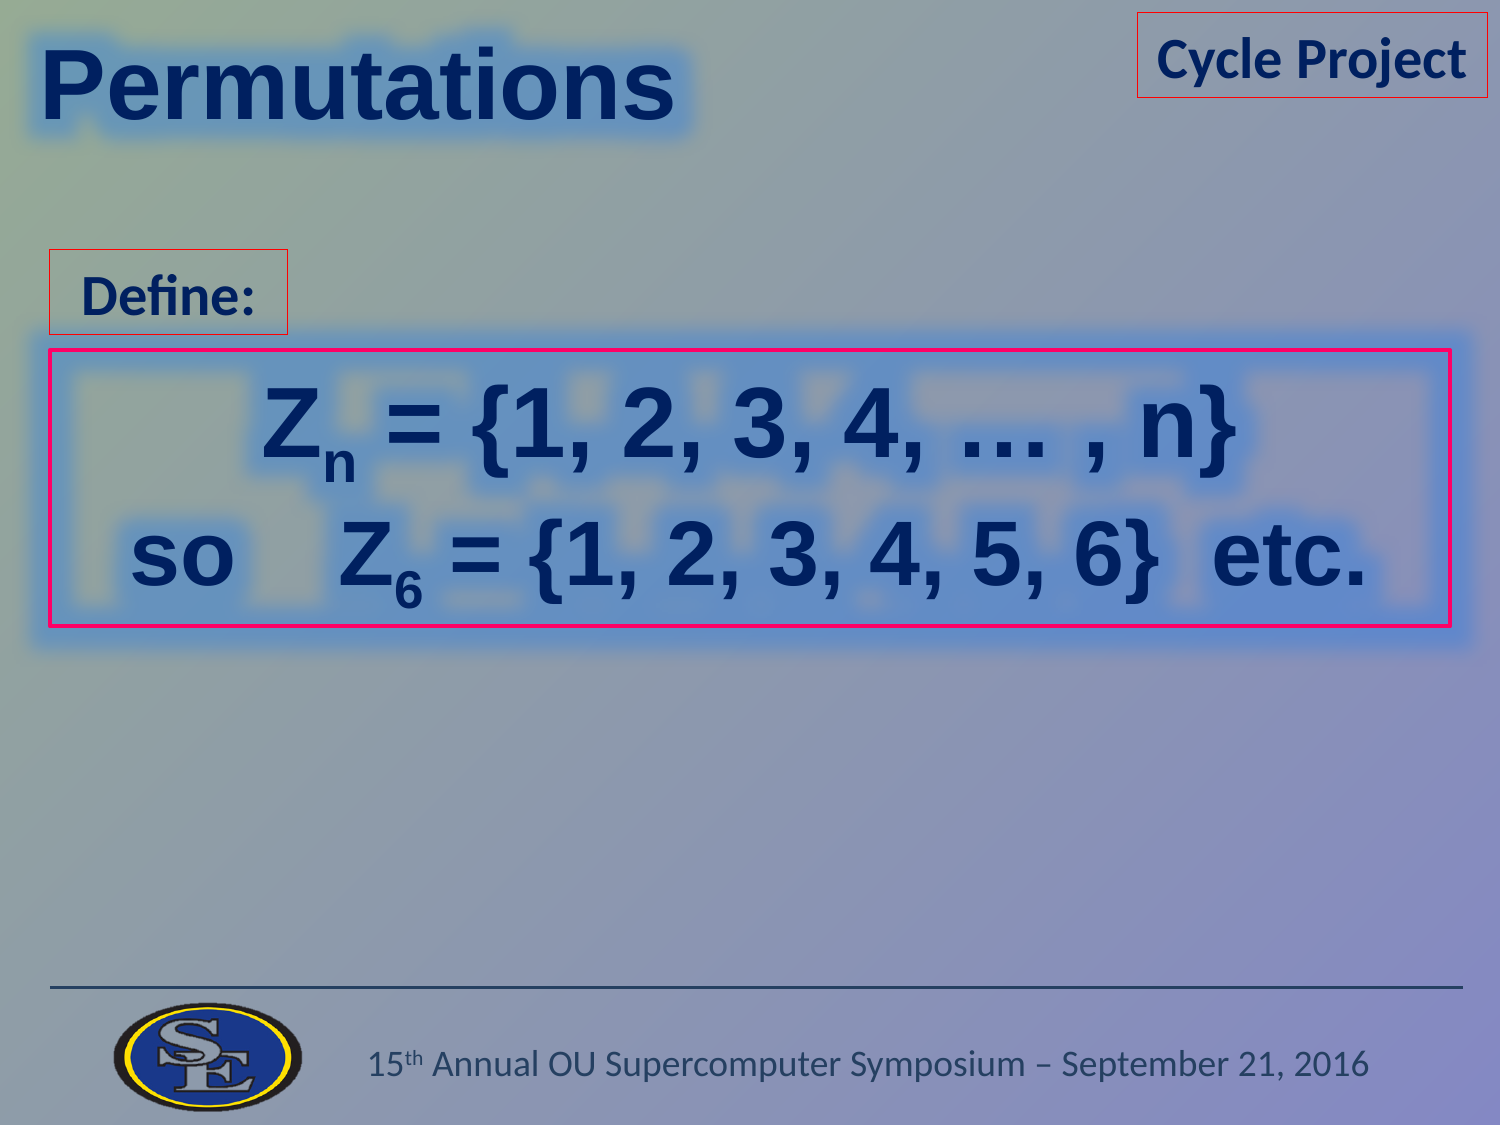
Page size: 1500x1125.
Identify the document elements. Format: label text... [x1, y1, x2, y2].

picture [112, 978, 303, 1112]
text_box Permutations [24, 12, 1138, 148]
text_box Zn = {1, 2, 3, 4, … , n} so Z6 = {1, 2, 3, 4, 5, 6} etc. [50, 350, 1450, 627]
text_box Define: [49, 249, 288, 335]
text_box Cycle Project [1168, 12, 1488, 98]
